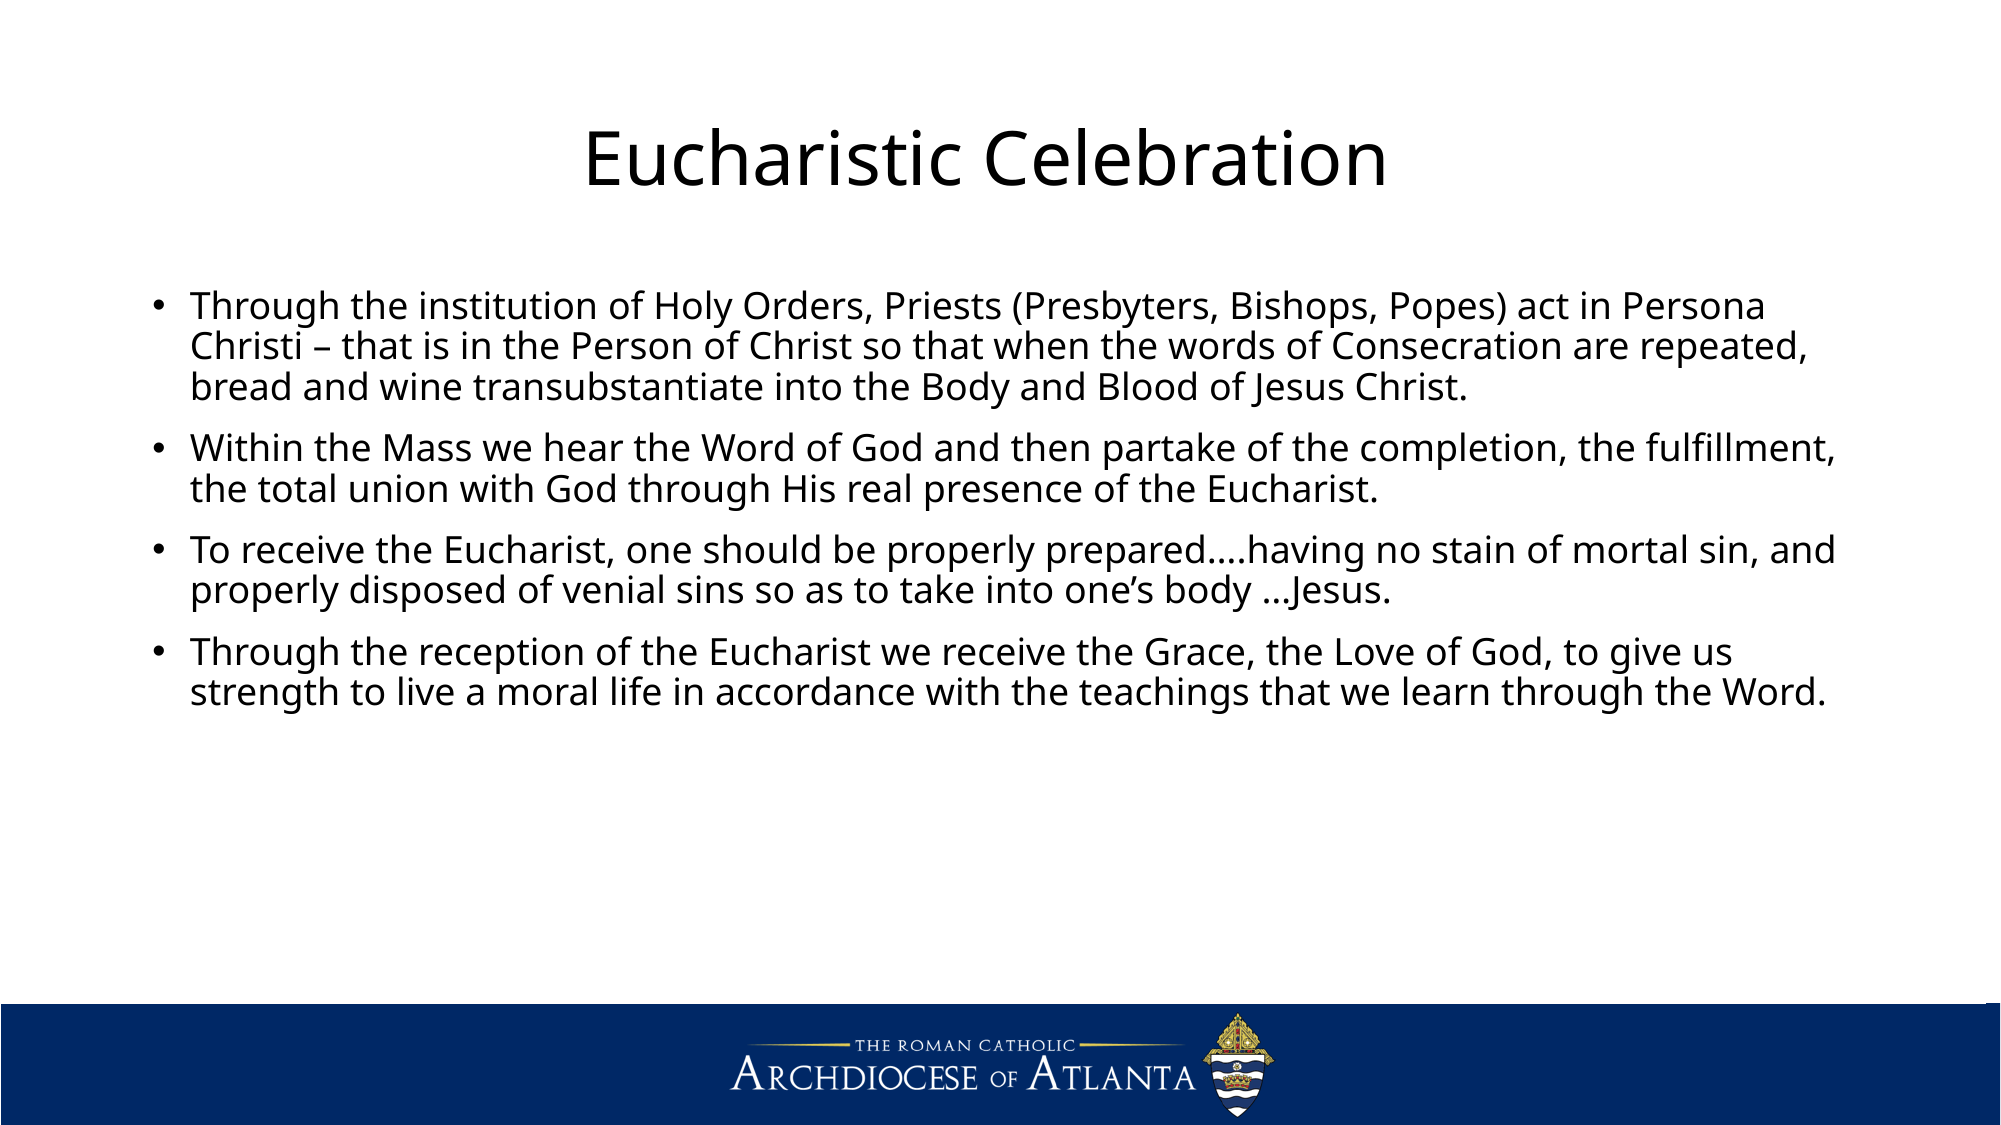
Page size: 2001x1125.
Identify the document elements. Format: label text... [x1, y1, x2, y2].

picture [0, 0, 2001, 1125]
list Through the institution of Holy Orders, Priests (Presbyters, Bishops, Popes) act in Persona Christi – that is in the Person of Christ so that when the words of Consecration are repeated, bread and wine transubstantiate into the Body and Blood of Jesus Christ. Within the Mass we hear the Word of God and then partake of the completion, the fulfillment, the total union with God through His real presence of the Eucharist. To receive the Eucharist, one should be properly prepared….having no stain of mortal sin, and properly disposed of venial sins so as to take into one’s body …Jesus. Through the reception of the Eucharist we receive the Grace, the Love of God, to give us strength to live a moral life in accordance with the teachings that we learn through the Word. [137, 279, 1863, 994]
title Eucharistic Celebration [255, 56, 1718, 267]
